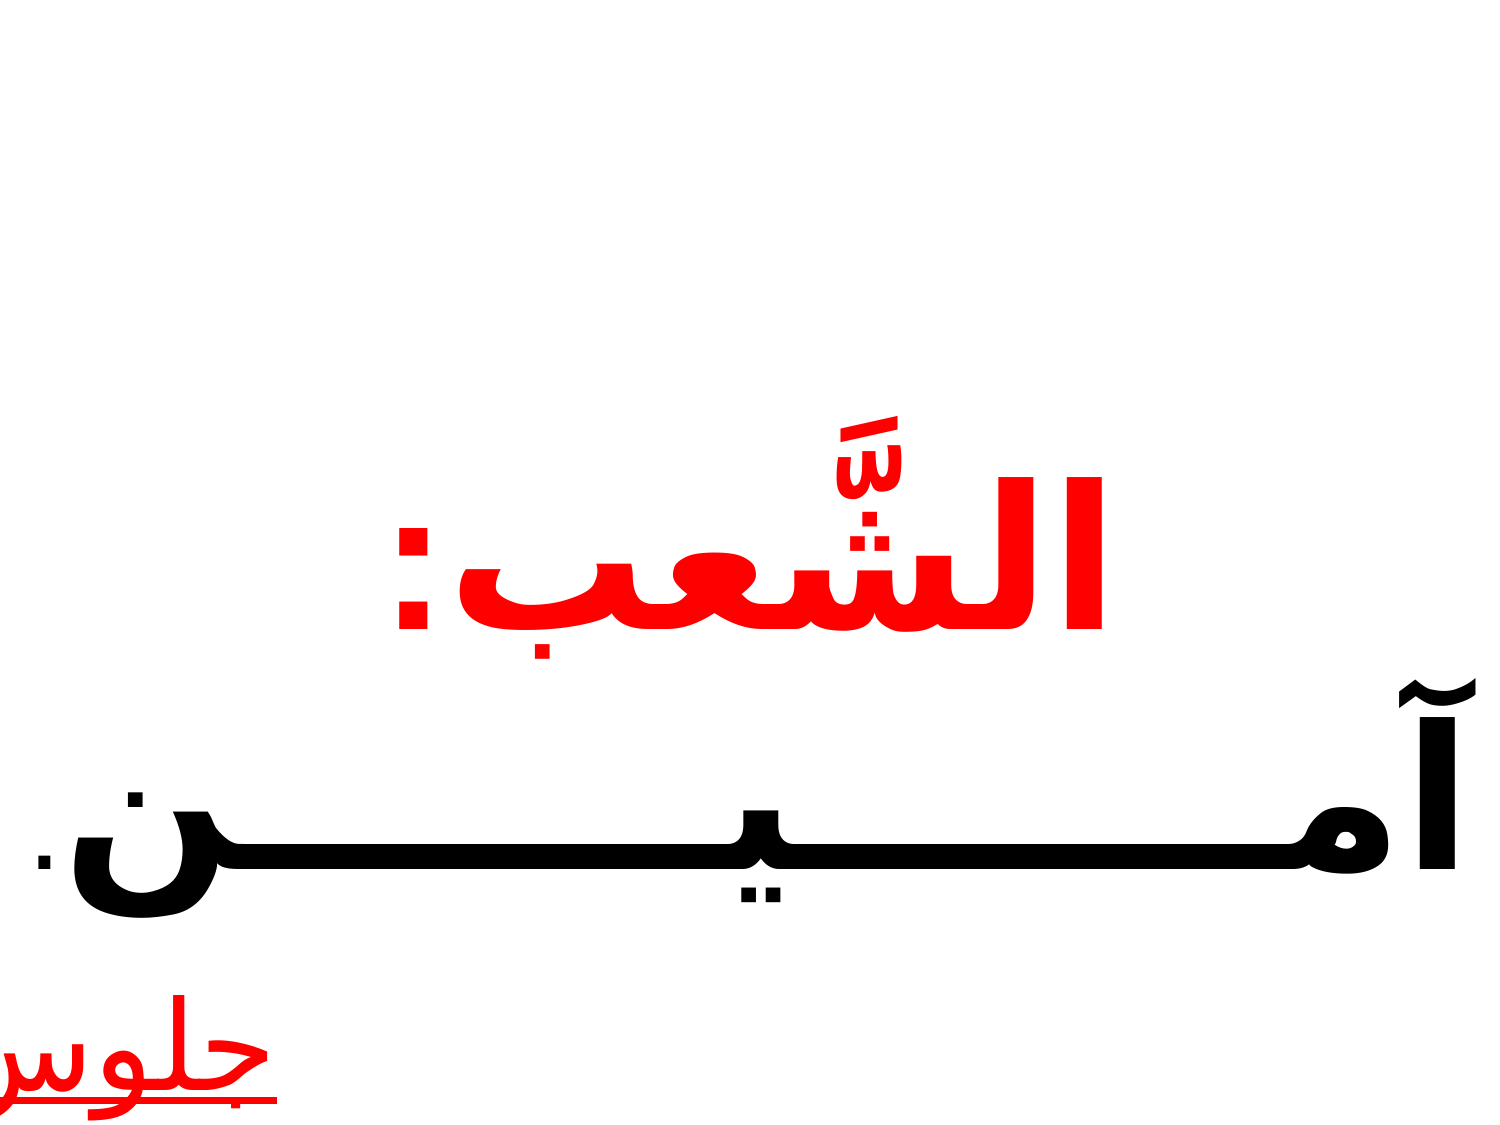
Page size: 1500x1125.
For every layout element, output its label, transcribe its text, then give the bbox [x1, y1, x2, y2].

text_box الشَّعب: آمـــــــيـــــــن. [0, 421, 1500, 917]
text_box جلوس [0, 958, 407, 1124]
